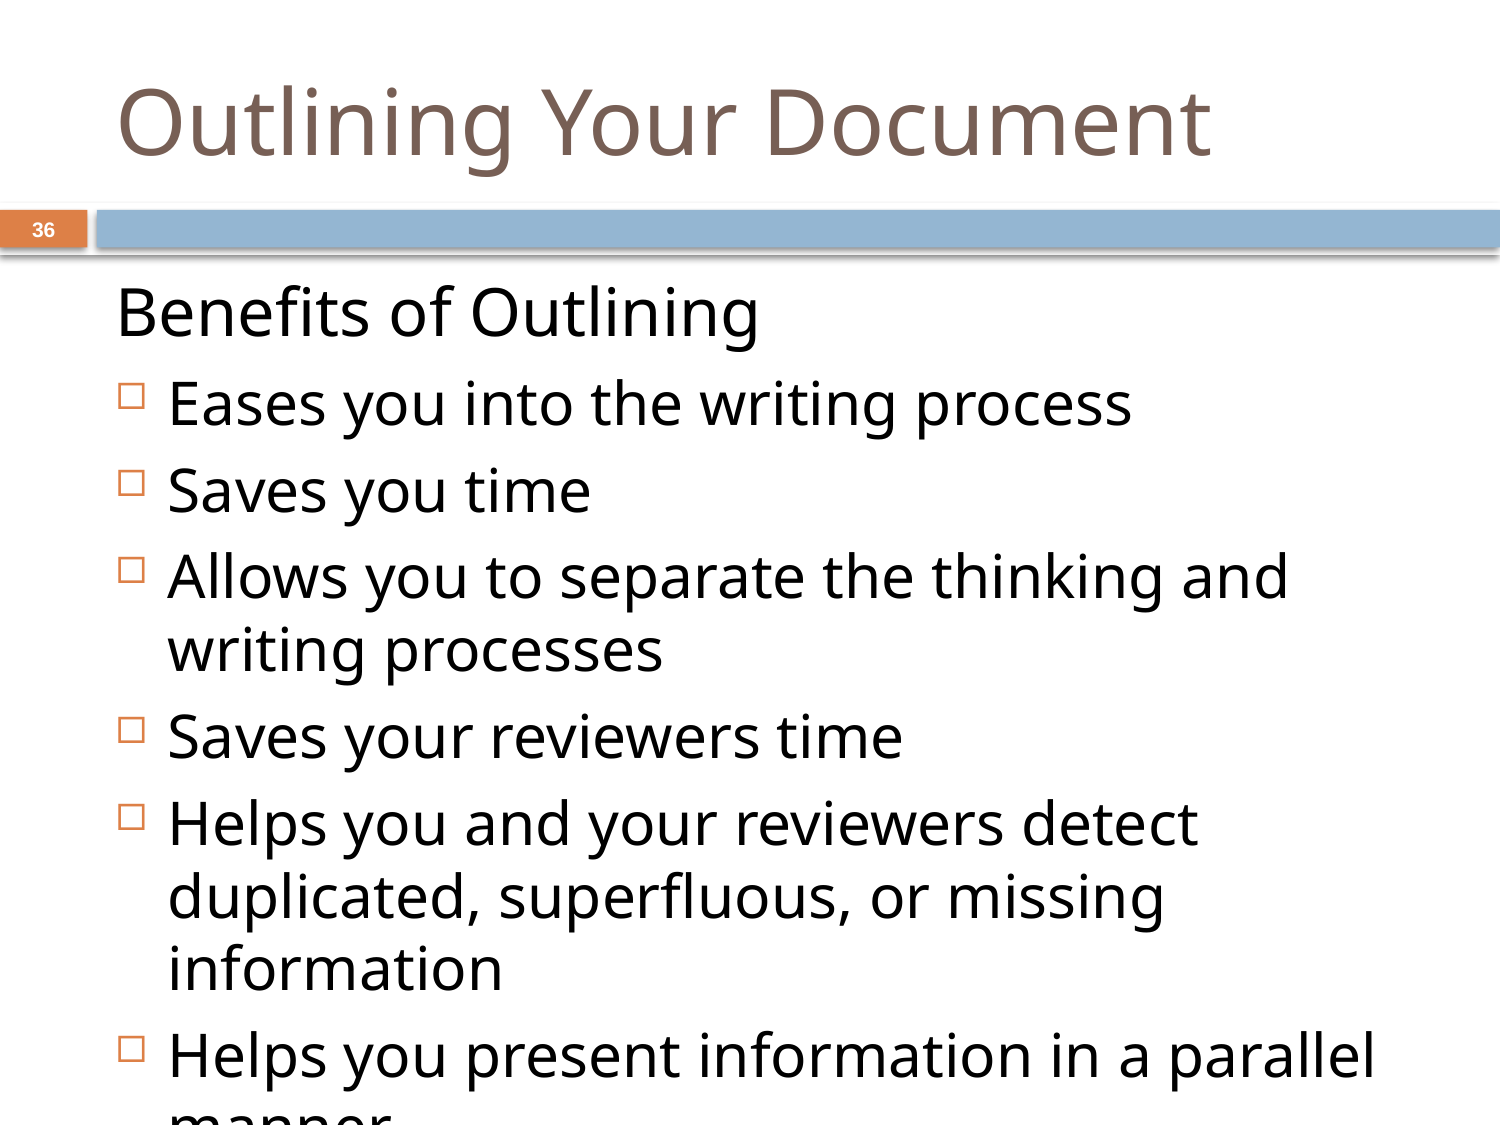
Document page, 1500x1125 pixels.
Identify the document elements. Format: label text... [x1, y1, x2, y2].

list Benefits of Outlining Eases you into the writing process Saves you time Allows you to separate the thinking and writing processes Saves your reviewers time Helps you and your reviewers detect duplicated, superfluous, or missing information Helps you present information in a parallel manner [100, 262, 1438, 1000]
slide_number 36 [0, 208, 88, 249]
title Outlining Your Document [100, 37, 1438, 200]
